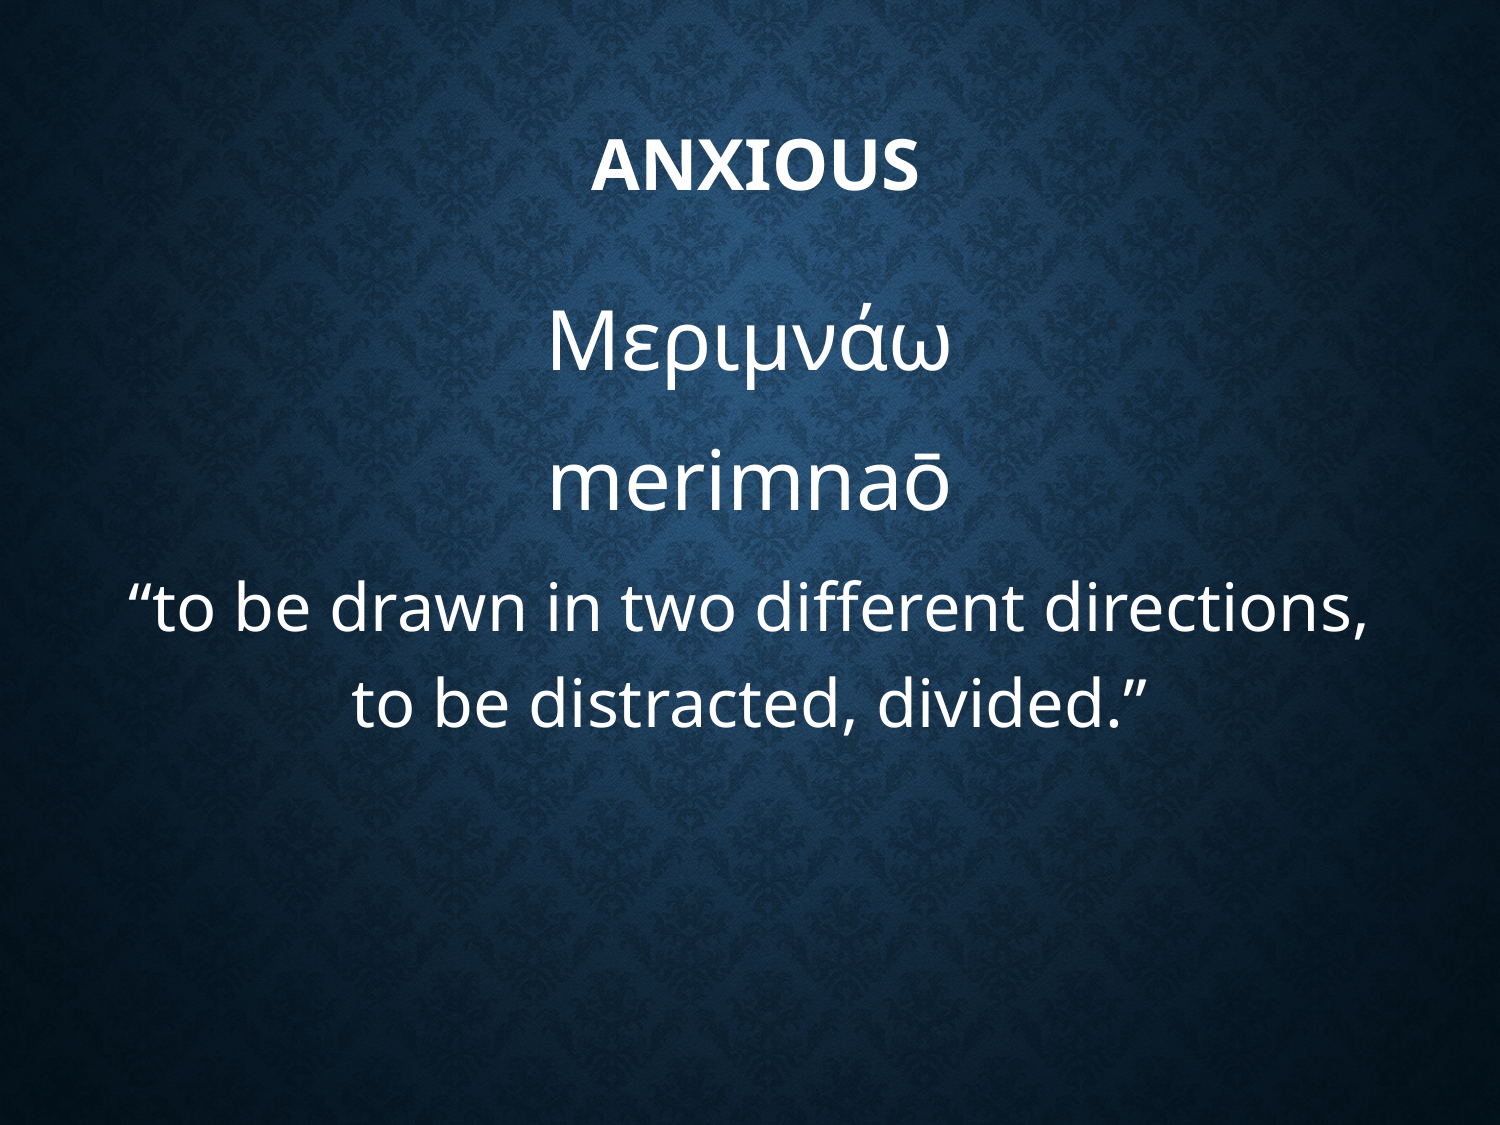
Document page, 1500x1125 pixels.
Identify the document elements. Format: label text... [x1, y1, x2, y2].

list Μεριμνάω merimnaō “to be drawn in two different directions, to be distracted, divided.” [113, 259, 1387, 1067]
title Anxious [119, 58, 1394, 277]
